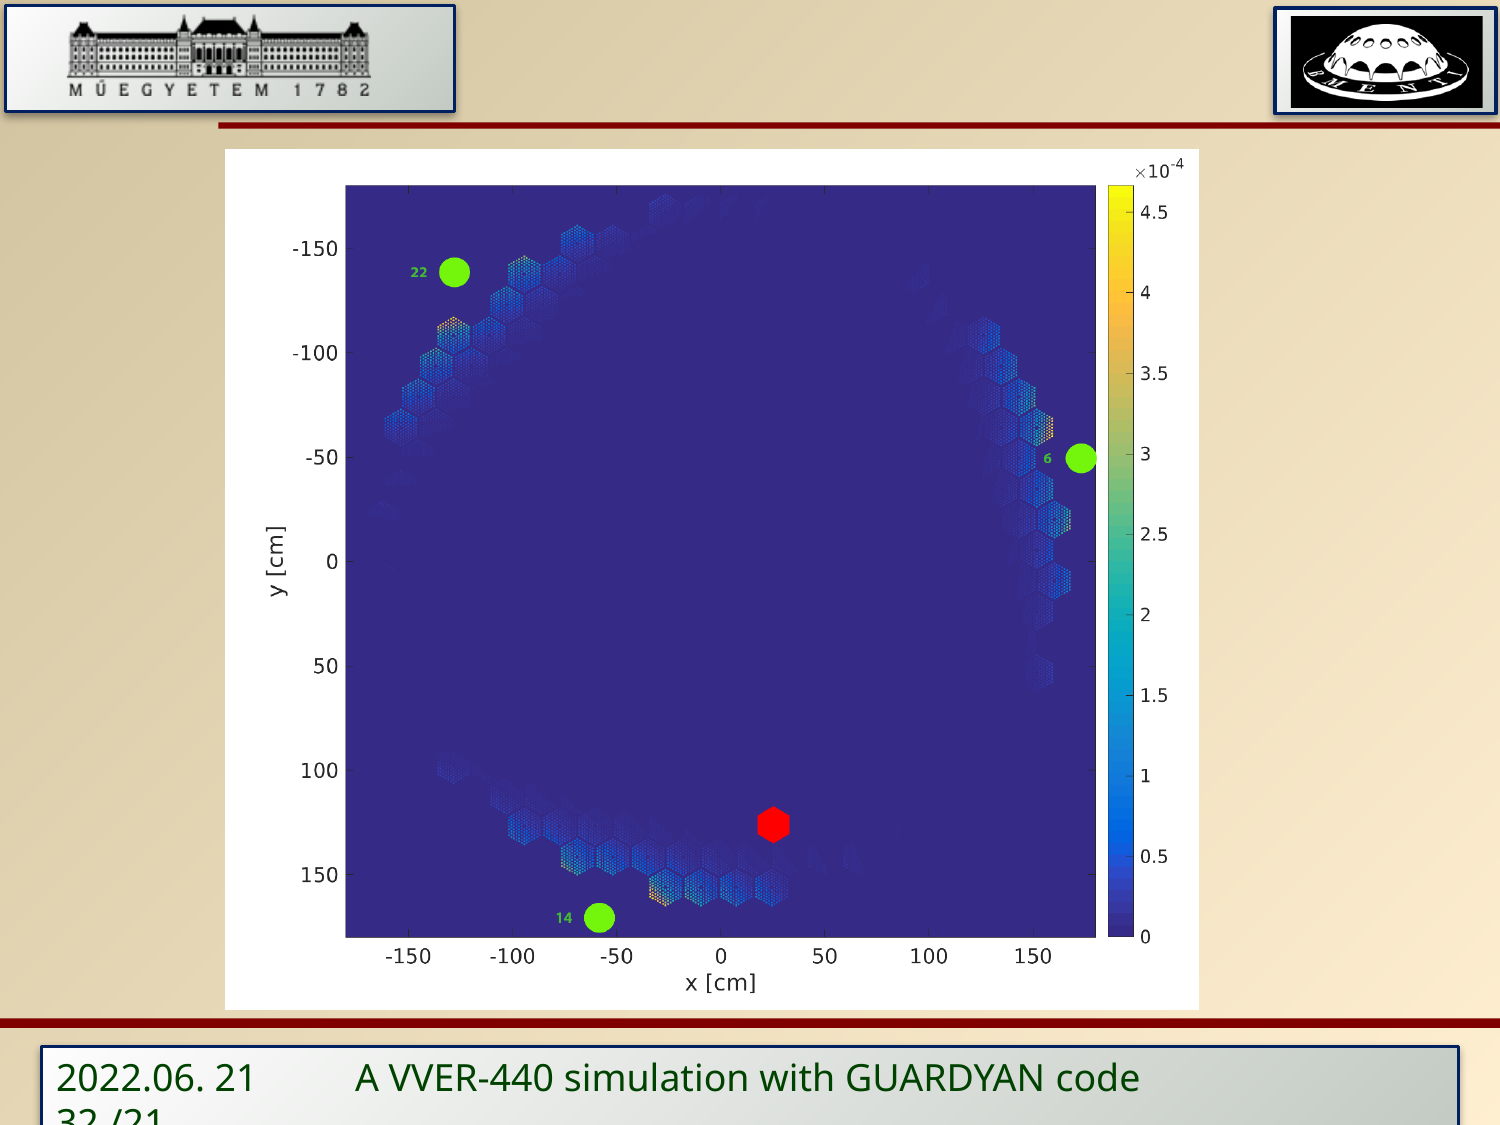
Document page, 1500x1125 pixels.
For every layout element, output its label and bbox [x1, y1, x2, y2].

picture [41, 14, 396, 96]
picture [1290, 16, 1483, 108]
picture [224, 149, 1200, 1010]
